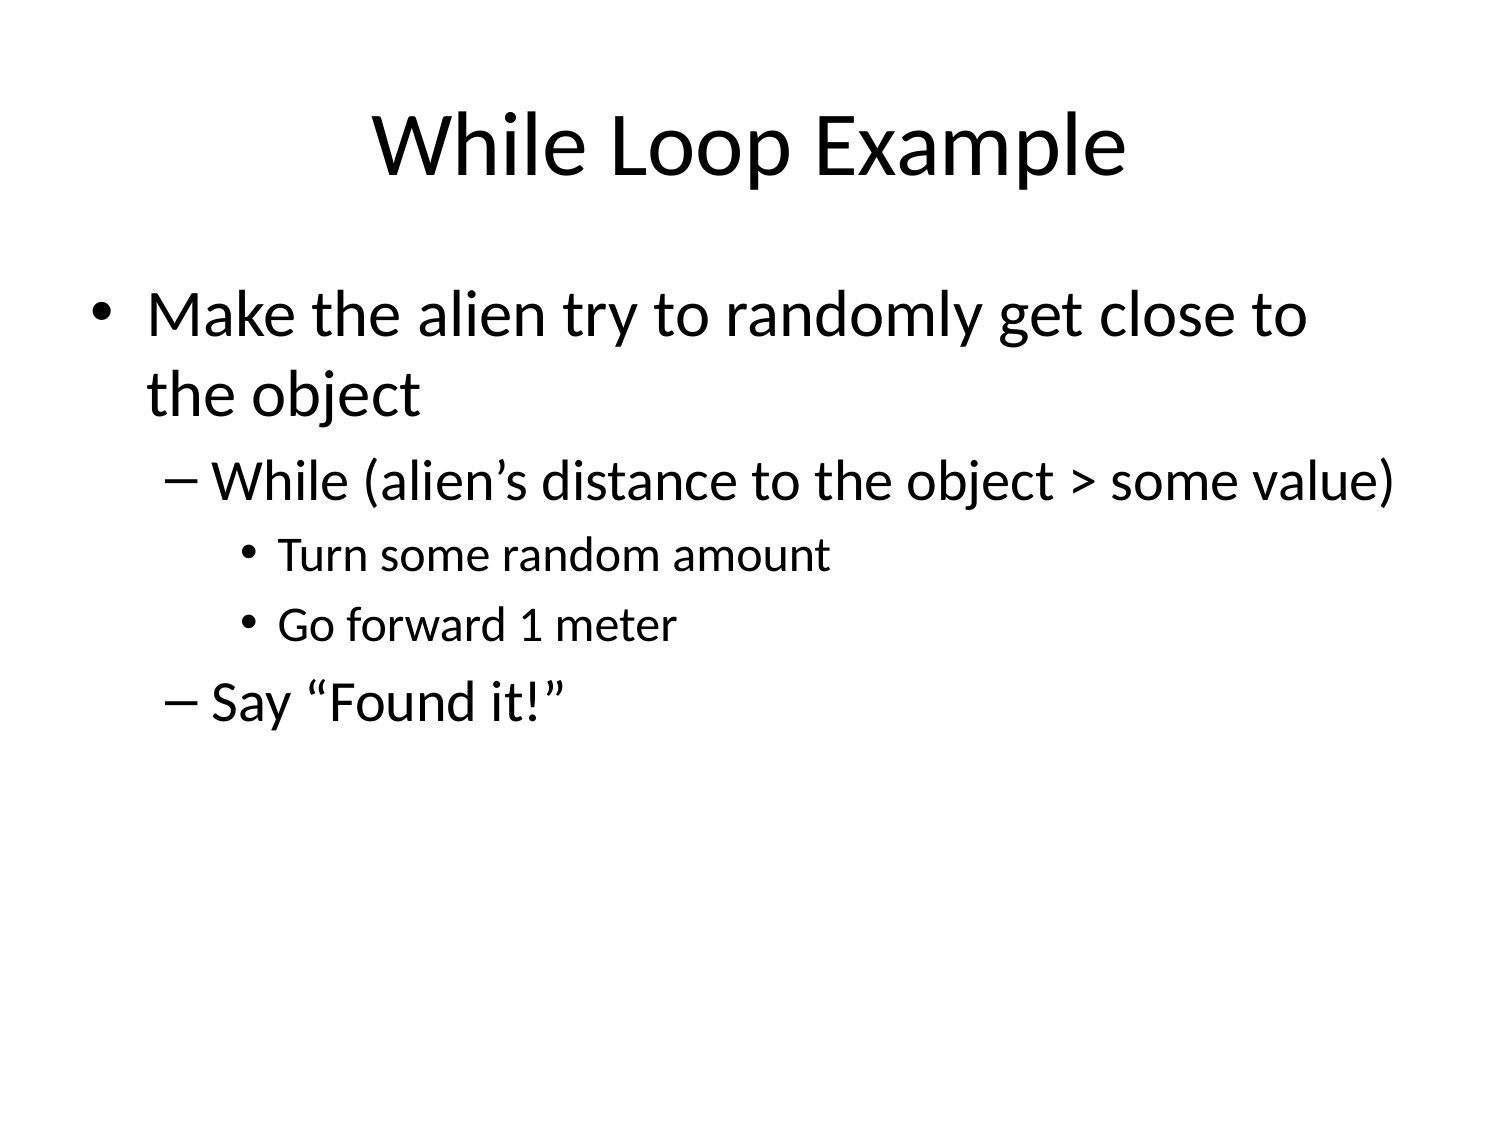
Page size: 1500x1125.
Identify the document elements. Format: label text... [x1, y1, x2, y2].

title While Loop Example [75, 45, 1425, 233]
list Make the alien try to randomly get close to the object While (alien’s distance to the object > some value) Turn some random amount Go forward 1 meter Say “Found it!” [75, 262, 1425, 1005]
